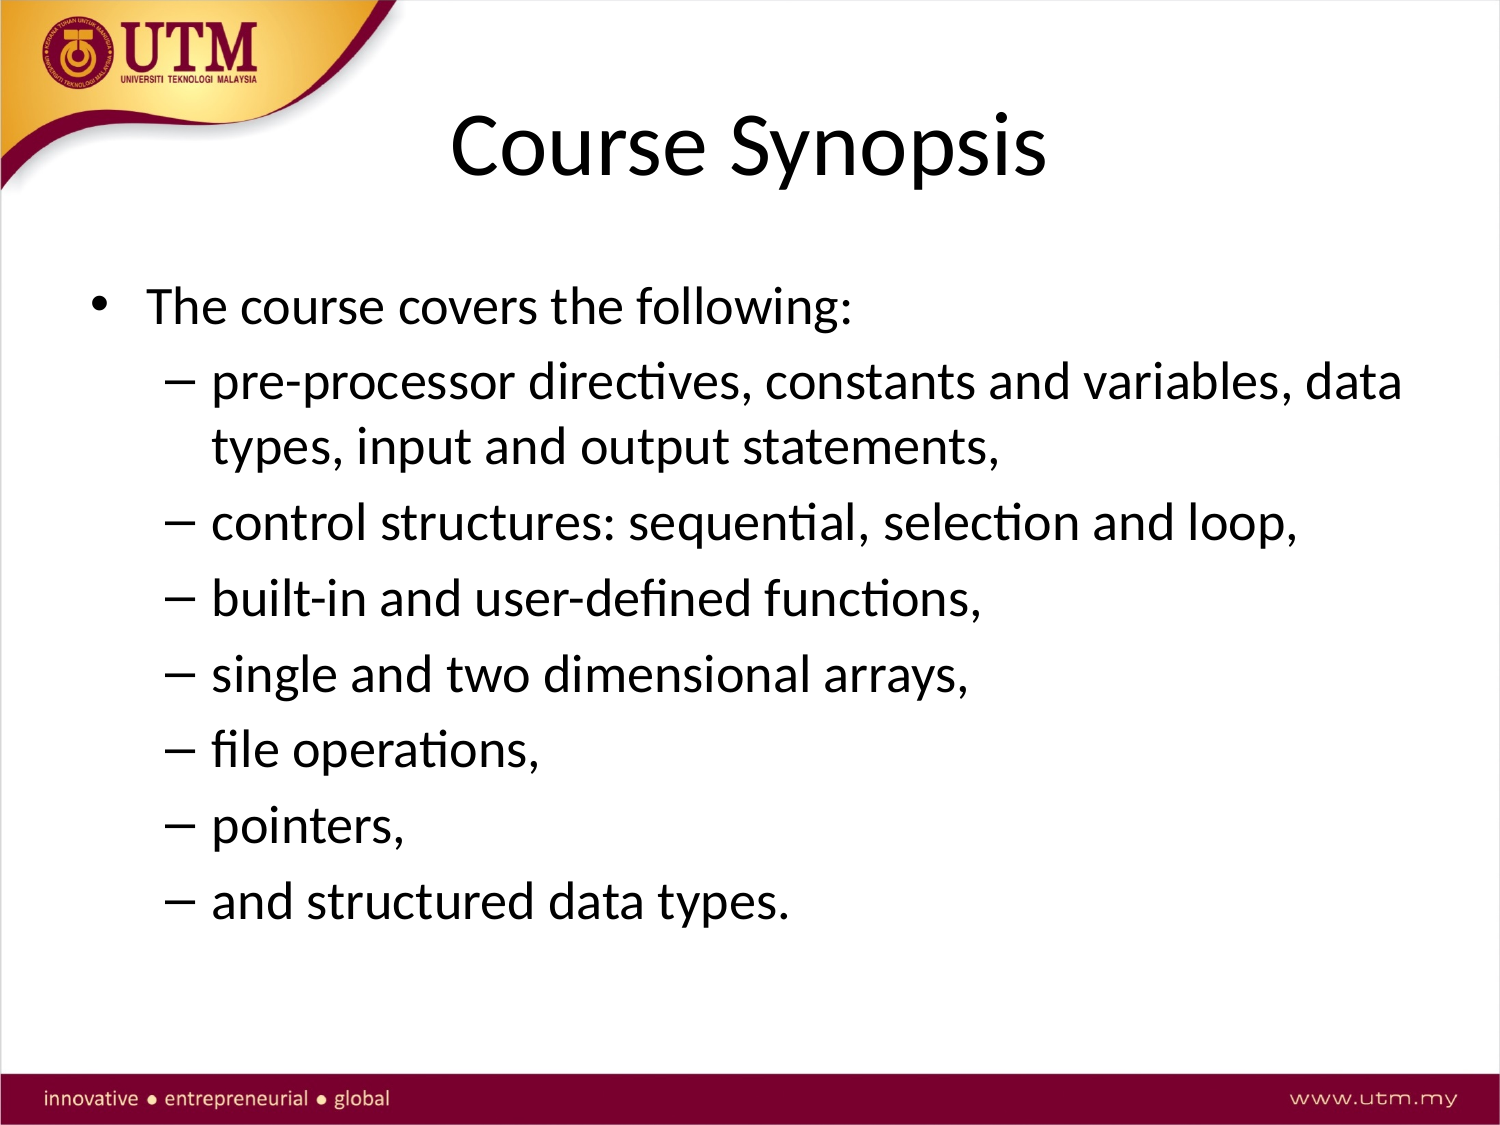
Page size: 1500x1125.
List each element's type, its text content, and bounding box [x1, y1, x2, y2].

title Course Synopsis [75, 45, 1425, 233]
picture [0, 0, 1500, 1125]
list The course covers the following: pre-processor directives, constants and variables, data types, input and output statements, control structures: sequential, selection and loop, built-in and user-defined functions, single and two dimensional arrays, file operations, pointers, and structured data types. [75, 262, 1425, 1005]
